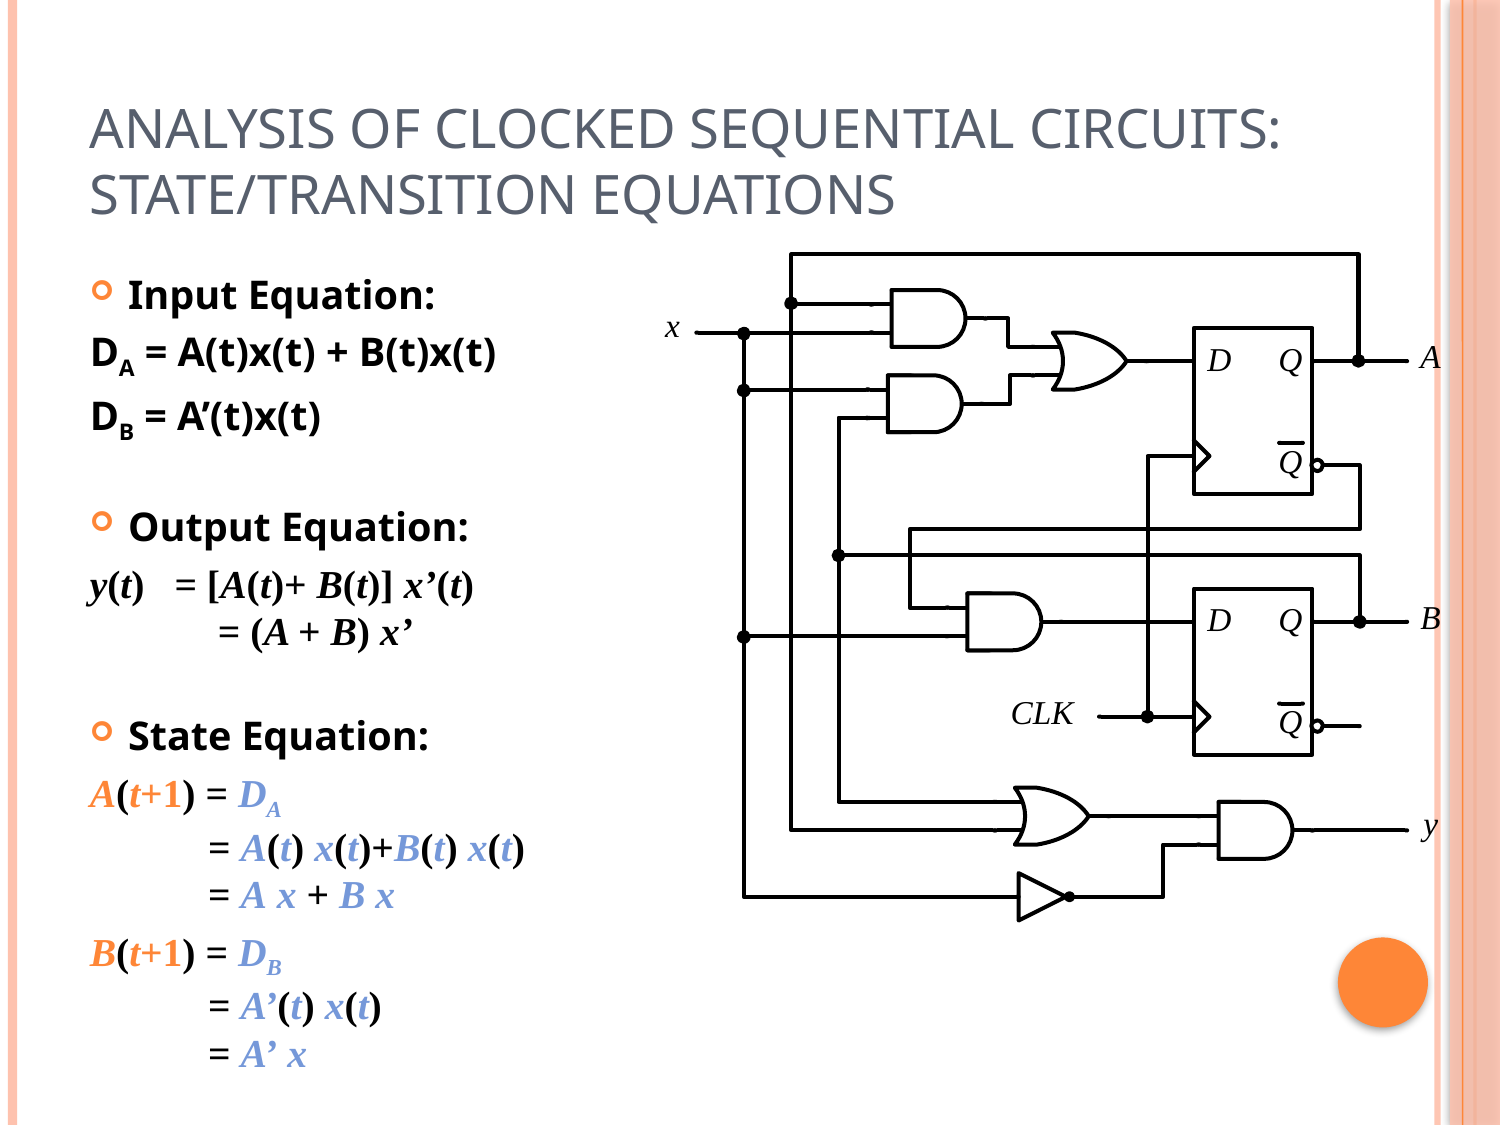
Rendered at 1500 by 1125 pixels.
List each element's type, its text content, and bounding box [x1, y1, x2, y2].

list Input Equation: DA = A(t)x(t) + B(t)x(t) DB = A’(t)x(t) Output Equation: y(t) = [A(t)+ B(t)] x’(t) = (A + B) x’ State Equation: A(t+1) = DA = A(t) x(t)+B(t) x(t) = A x + B x B(t+1) = DB = A’(t) x(t) = A’ x [75, 262, 1338, 1089]
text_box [660, 248, 1446, 927]
title Analysis of Clocked Sequential Circuits: State/Transition Equations [75, 45, 1338, 233]
